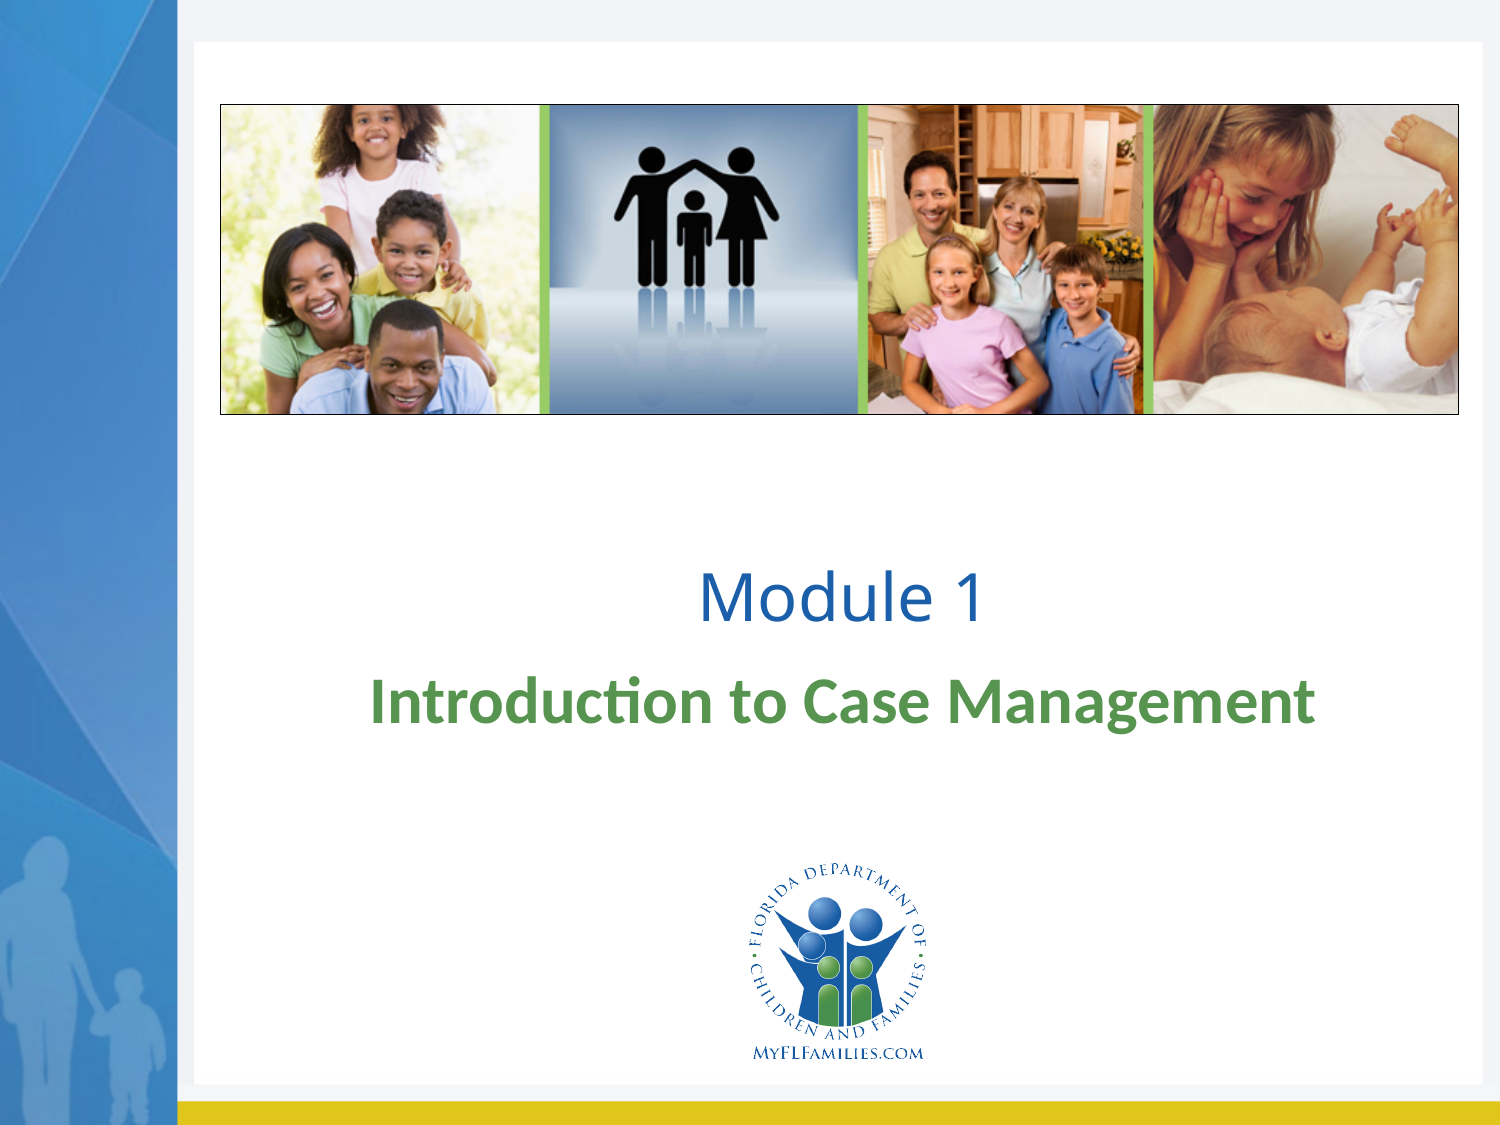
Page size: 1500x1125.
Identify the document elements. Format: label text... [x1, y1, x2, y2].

picture [0, 0, 1500, 1125]
title Module 1 [263, 522, 1425, 649]
subtitle Introduction to Case Management [262, 649, 1425, 833]
